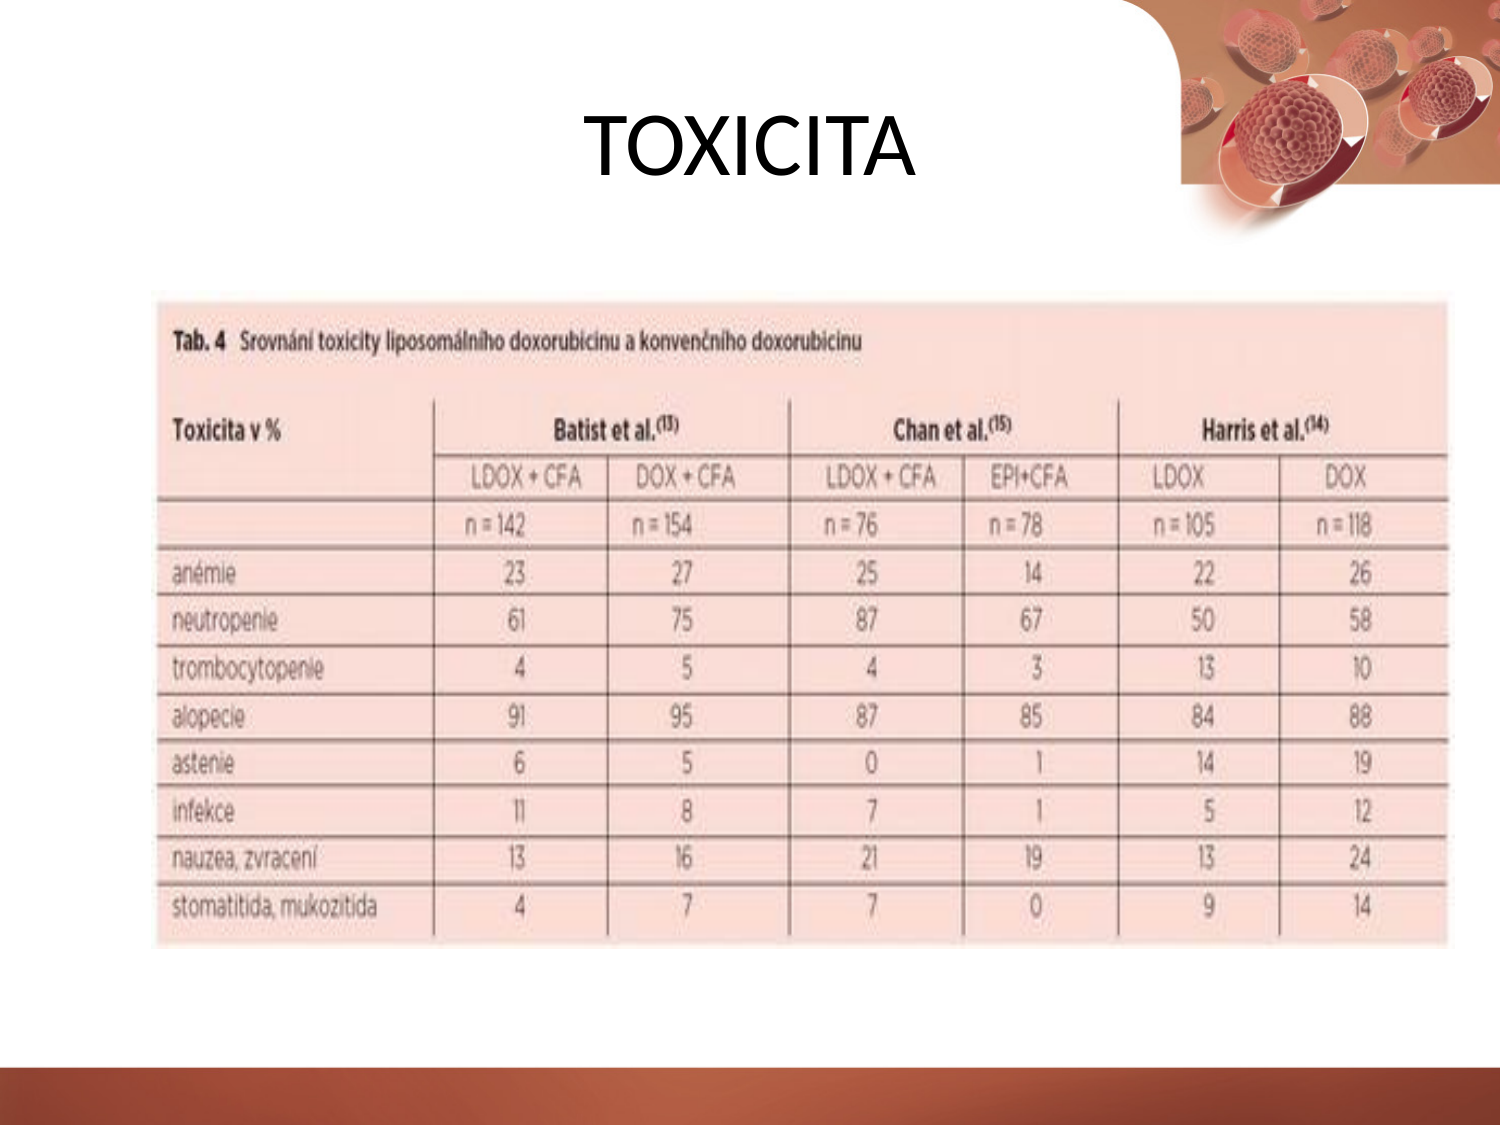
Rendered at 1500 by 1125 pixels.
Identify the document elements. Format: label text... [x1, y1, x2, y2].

title TOXICITA [75, 45, 1425, 233]
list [151, 289, 1455, 949]
picture [0, 0, 1500, 1125]
